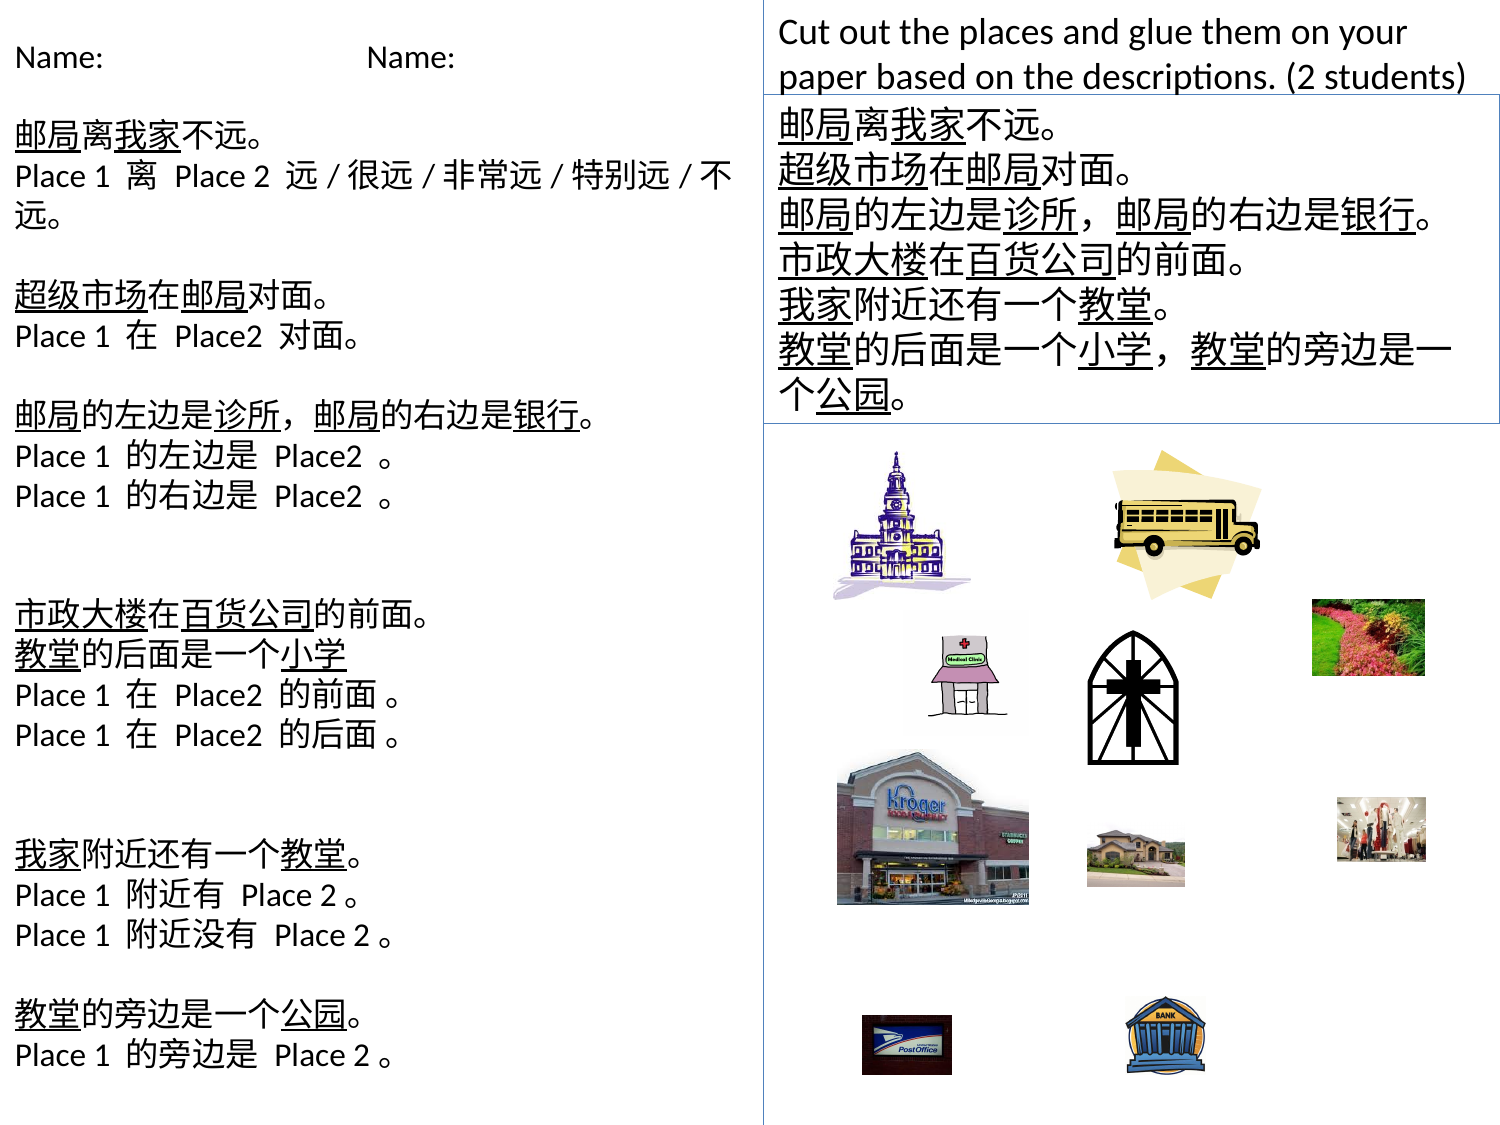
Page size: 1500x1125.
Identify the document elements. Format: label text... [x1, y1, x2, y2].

picture [1337, 797, 1427, 863]
picture [1087, 822, 1185, 888]
picture [902, 609, 1029, 736]
text_box Cut out the places and glue them on your paper based on the descriptions. (2 students) [763, 0, 1500, 105]
picture [862, 1015, 952, 1075]
picture [833, 450, 971, 601]
picture [1312, 599, 1426, 676]
picture [837, 749, 1029, 905]
picture [1124, 995, 1207, 1075]
text_box Name: Name: 邮局离我家不远。 Place 1 离 Place 2 远/很远/非常远/特别远/不远。 超级市场在邮局对面。 Place 1 在 Place2 对面。 邮局的左边是诊所，邮局的右边是银行。 Place 1 的左边是 Place2 。 Place 1 的右边是 Place2 。 市政大楼在百货公司的前面。 教堂的后面是一个小学 Place 1 在 Place2 的前面 。 Place 1 在 Place2 的后面 。 我家附近还有一个教堂。 Place 1 附近有 Place 2。 Place 1 附近没有 Place 2。 教堂的旁边是一个公园。 Place 1 的旁边是 Place 2。 [0, 0, 764, 1125]
text_box 邮局离我家不远。 超级市场在邮局对面。 邮局的左边是诊所，邮局的右边是银行。 市政大楼在百货公司的前面。 我家附近还有一个教堂。 教堂的后面是一个小学，教堂的旁边是一个公园。 [763, 105, 1500, 424]
picture [1087, 629, 1179, 766]
picture [1112, 449, 1262, 601]
